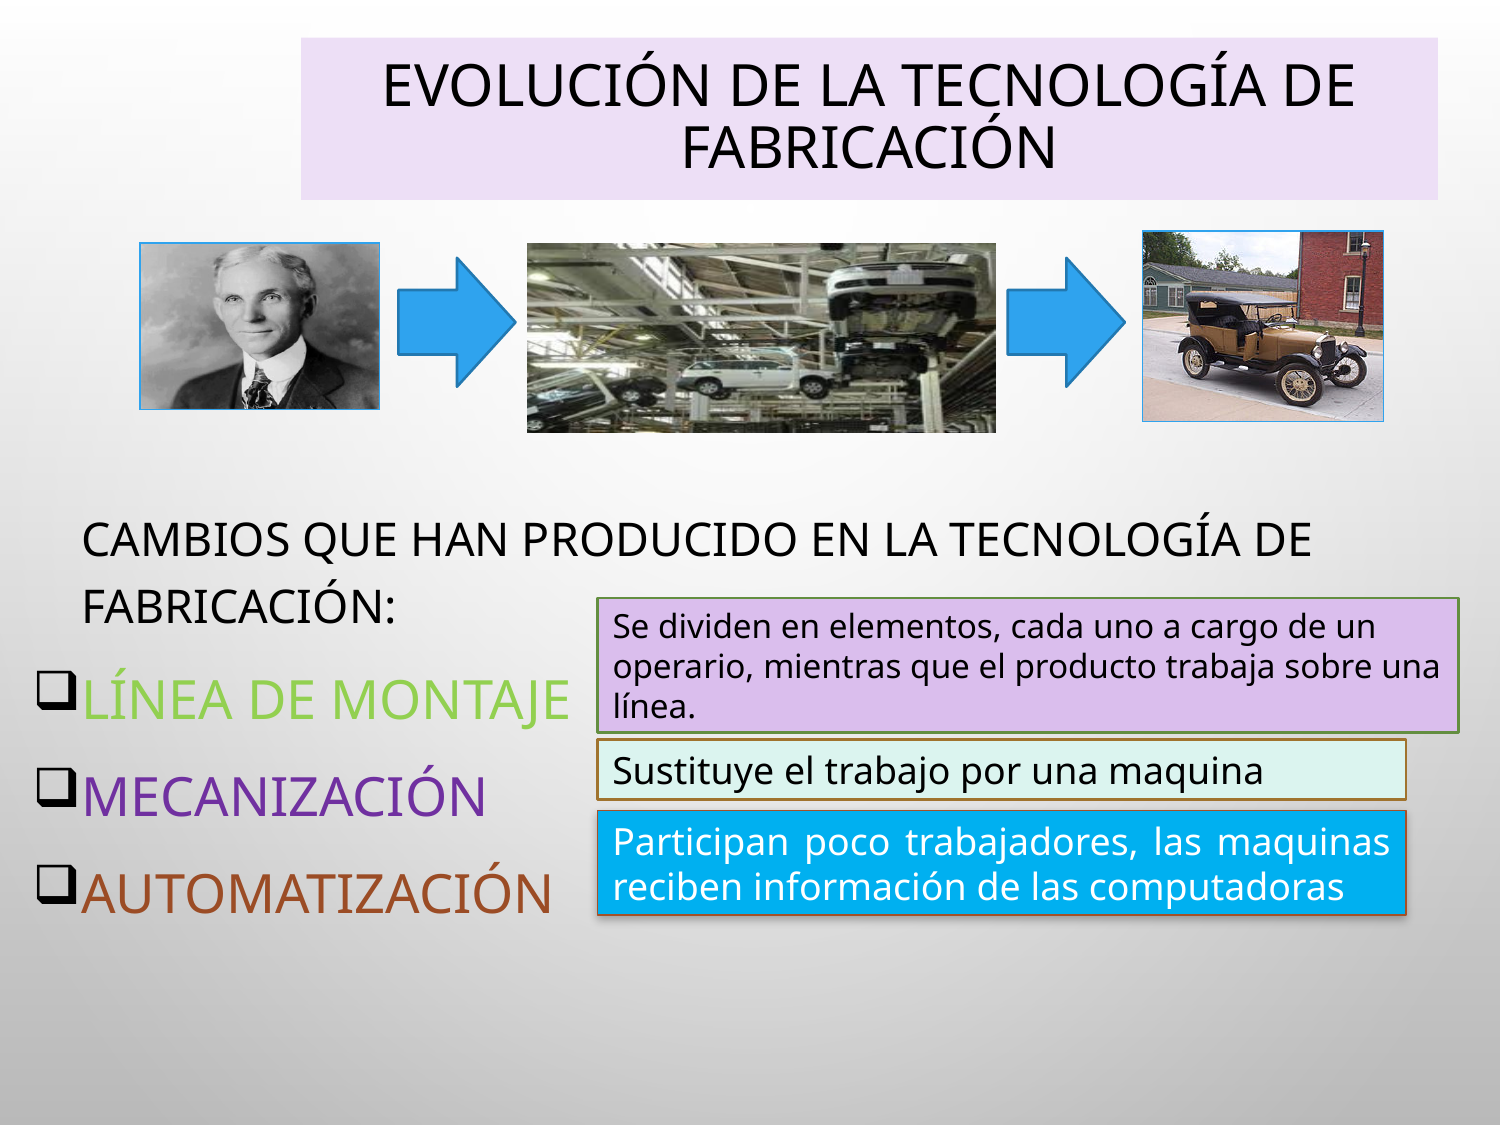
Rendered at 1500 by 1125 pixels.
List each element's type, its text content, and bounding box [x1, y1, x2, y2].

text_box Participan poco trabajadores, las maquinas reciben información de las computadoras [597, 810, 1407, 916]
title Evolución De La Tecnología De Fabricación [301, 37, 1438, 200]
text_box [397, 256, 517, 388]
picture [0, 0, 1500, 1125]
text_box Sustituye el trabajo por una maquina [596, 738, 1407, 801]
list Cambios que han producido en la tecnología de Fabricación: Línea de Montaje Mecanización Automatización [17, 491, 1368, 935]
text_box [1006, 256, 1126, 388]
text_box Se dividen en elementos, cada uno a cargo de un operario, mientras que el producto trabaja sobre una línea. [596, 597, 1460, 734]
